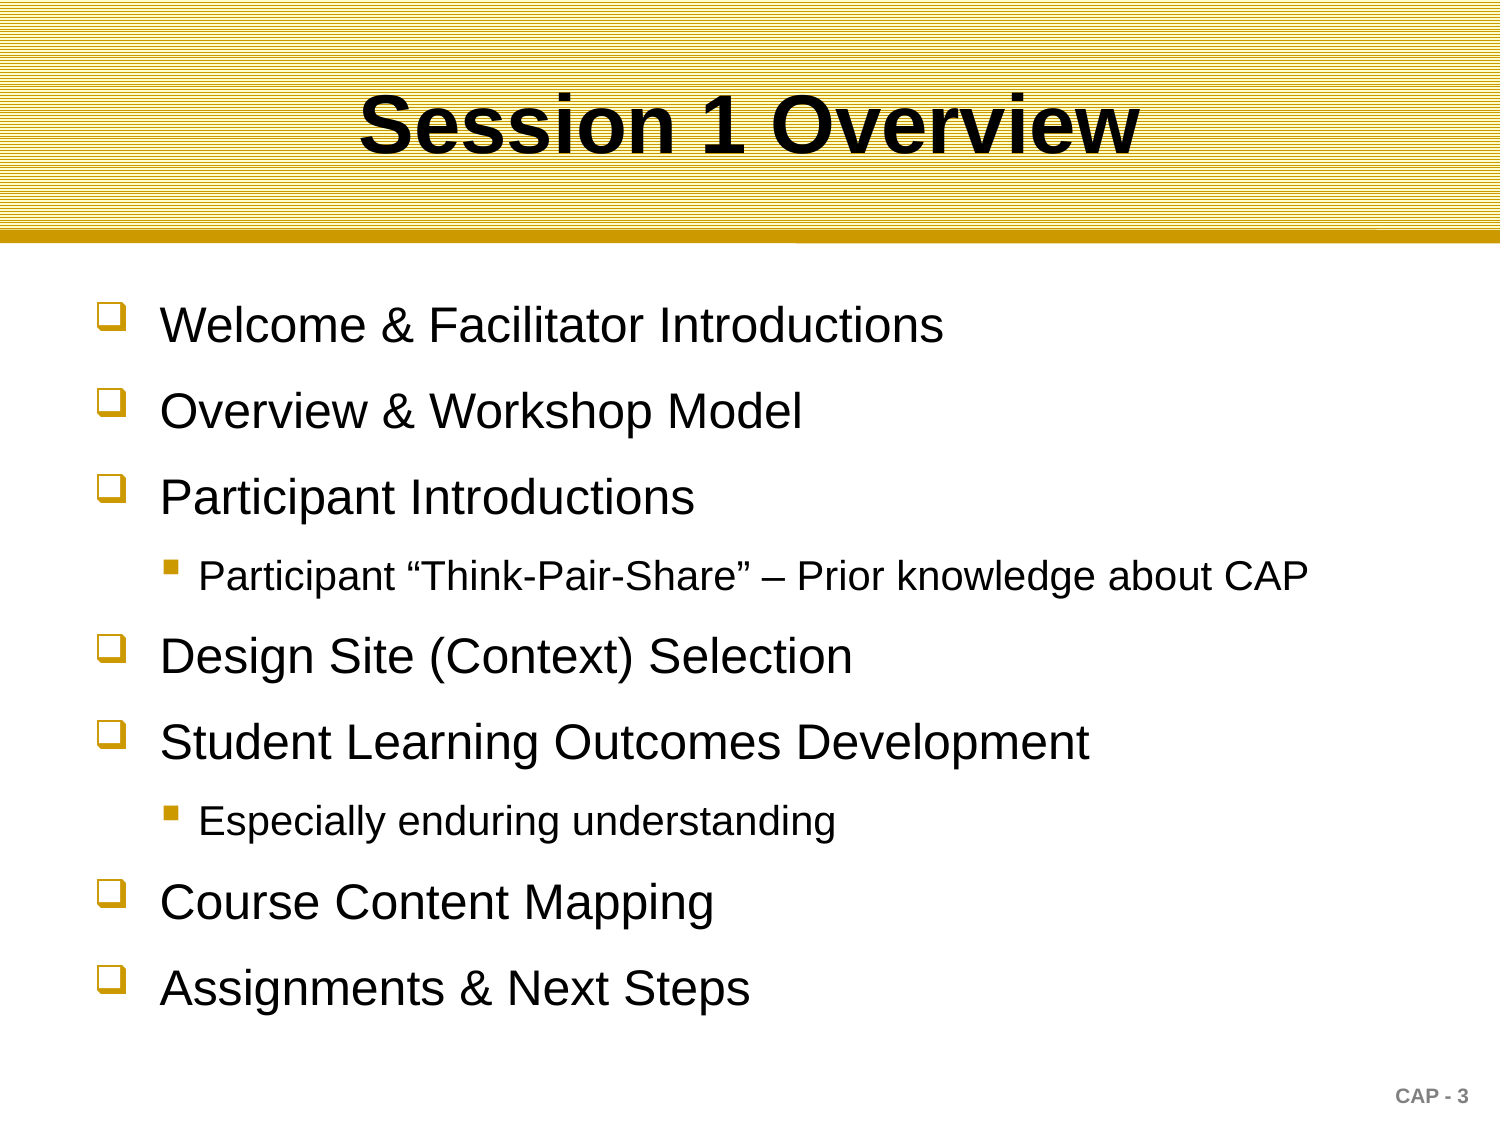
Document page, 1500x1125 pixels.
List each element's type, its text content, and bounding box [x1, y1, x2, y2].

list Welcome & Facilitator Introductions Overview & Workshop Model Participant Introductions Participant “Think-Pair-Share” – Prior knowledge about CAP Design Site (Context) Selection Student Learning Outcomes Development Especially enduring understanding Course Content Mapping Assignments & Next Steps [69, 276, 1418, 1053]
title Session 1 Overview [0, 26, 1500, 214]
